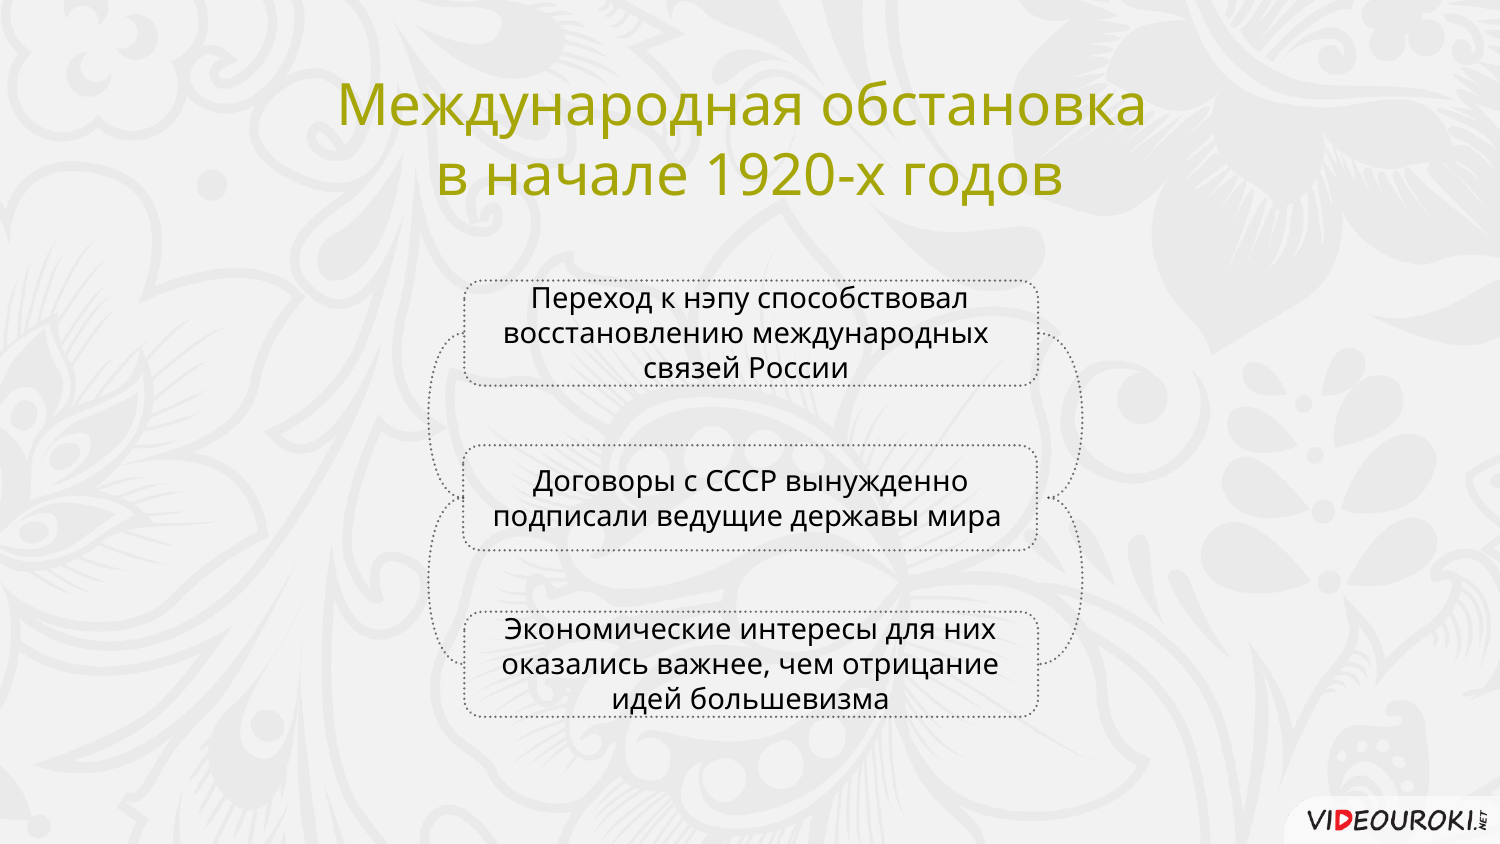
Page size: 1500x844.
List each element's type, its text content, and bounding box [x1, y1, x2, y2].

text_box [1037, 333, 1049, 498]
text_box Экономические интересы для них оказались важнее, чем отрицание идей большевизма [467, 602, 1034, 723]
text_box Международная обстановка в начале 1920-х годов [58, 67, 1442, 208]
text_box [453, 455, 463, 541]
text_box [1037, 498, 1049, 665]
text_box [465, 541, 1035, 551]
text_box [465, 445, 1035, 455]
text_box Переход к нэпу способствовал восстановлению международных связей России [452, 272, 1048, 393]
text_box [1034, 618, 1039, 711]
text_box Договоры с СССР вынужденно подписали ведущие державы мира [465, 455, 1037, 541]
picture [0, 0, 1500, 844]
